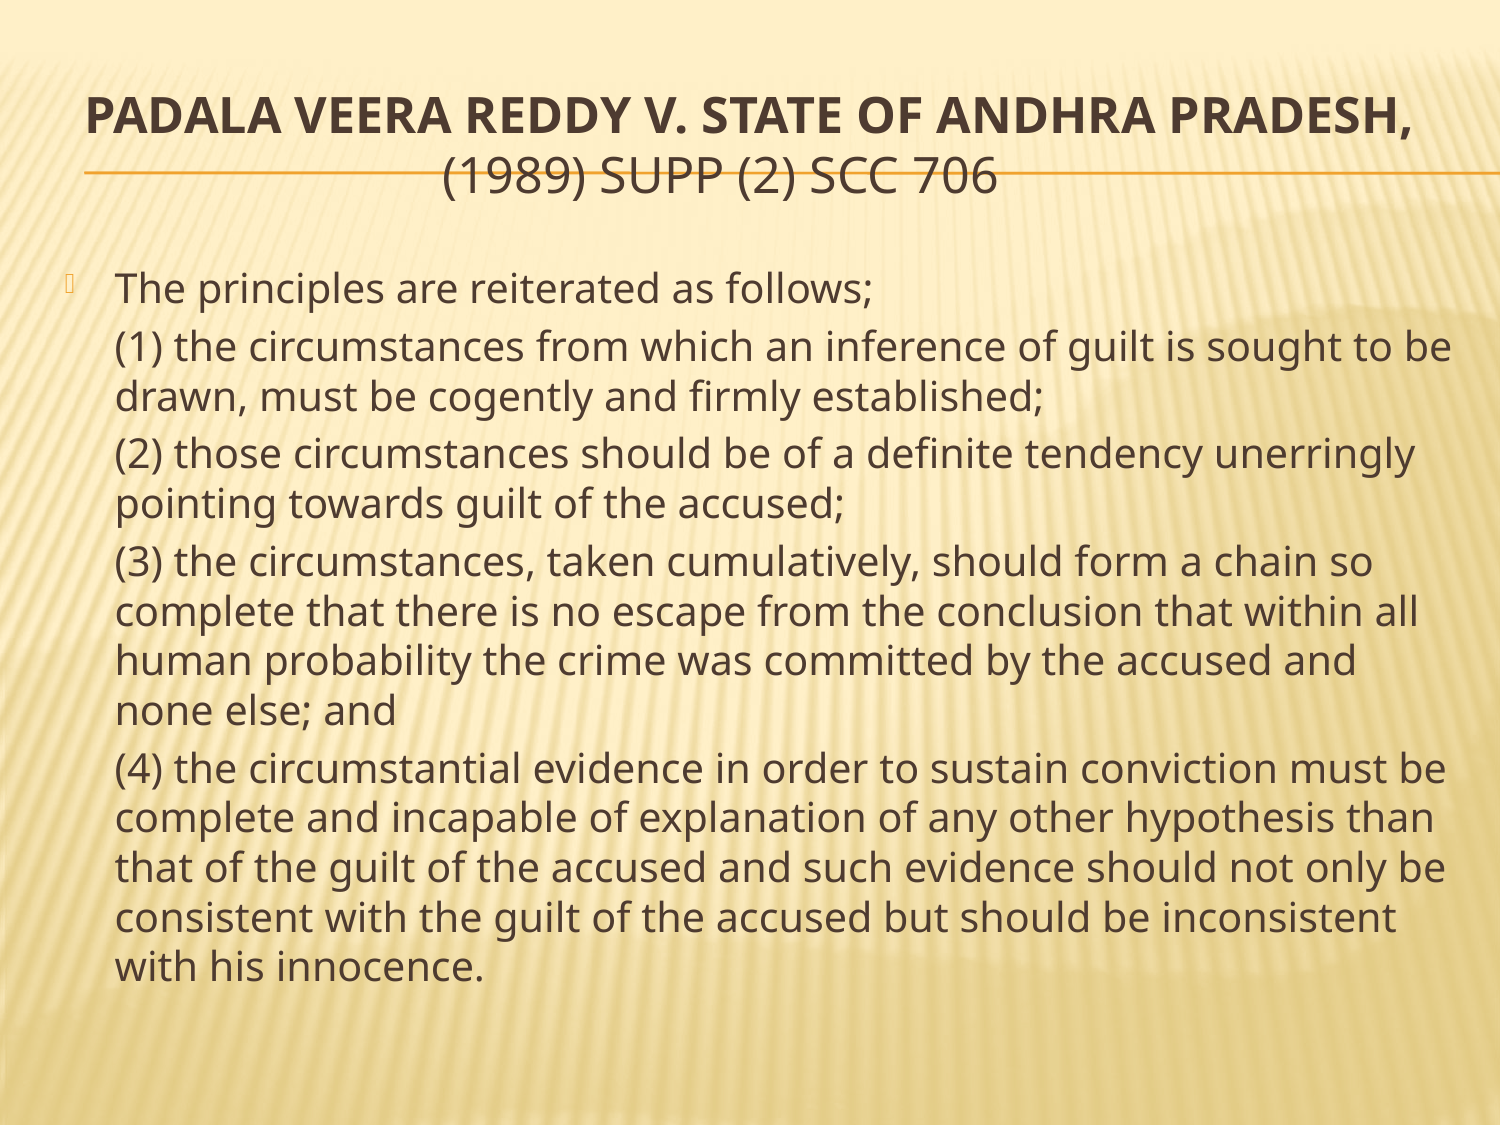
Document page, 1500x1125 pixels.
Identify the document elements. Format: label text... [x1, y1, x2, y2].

title Padala Veera Reddy v. State of Andhra Pradesh, (1989) Supp (2) SCC 706 [0, 75, 1500, 213]
list The principles are reiterated as follows; (1) the circumstances from which an inference of guilt is sought to be drawn, must be cogently and firmly established; (2) those circumstances should be of a definite tendency unerringly pointing towards guilt of the accused; (3) the circumstances, taken cumulatively, should form a chain so complete that there is no escape from the conclusion that within all human probability the crime was committed by the accused and none else; and (4) the circumstantial evidence in order to sustain conviction must be complete and incapable of explanation of any other hypothesis than that of the guilt of the accused and such evidence should not only be consistent with the guilt of the accused but should be inconsistent with his innocence. [50, 254, 1475, 998]
